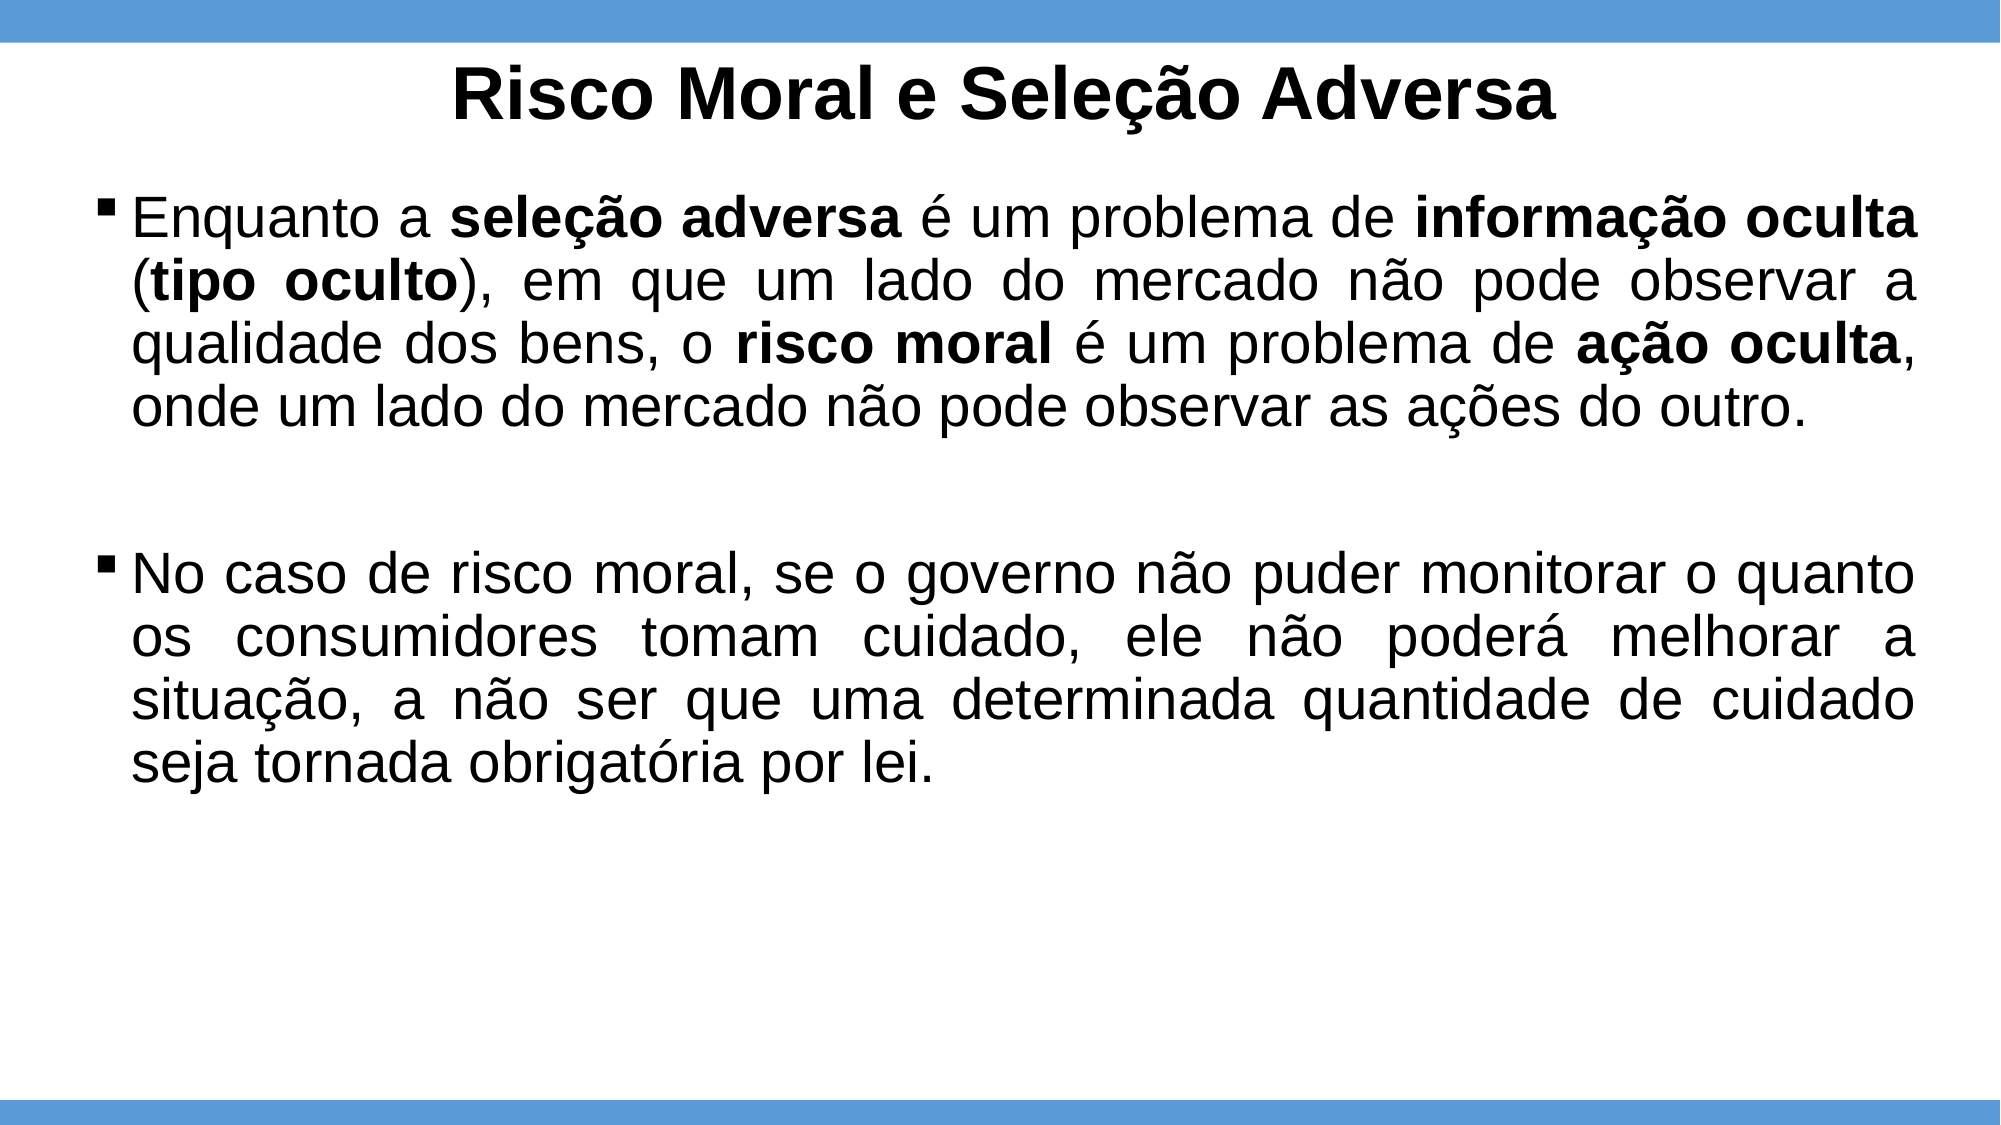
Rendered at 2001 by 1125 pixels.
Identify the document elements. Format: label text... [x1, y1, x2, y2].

title Risco Moral e Seleção Adversa [137, 18, 1872, 173]
list Enquanto a seleção adversa é um problema de informação oculta (tipo oculto), em que um lado do mercado não pode observar a qualidade dos bens, o risco moral é um problema de ação oculta, onde um lado do mercado não pode observar as ações do outro. No caso de risco moral, se o governo não puder monitorar o quanto os consumidores tomam cuidado, ele não poderá melhorar a situação, a não ser que uma determinada quantidade de cuidado seja tornada obrigatória por lei. [78, 179, 1934, 894]
